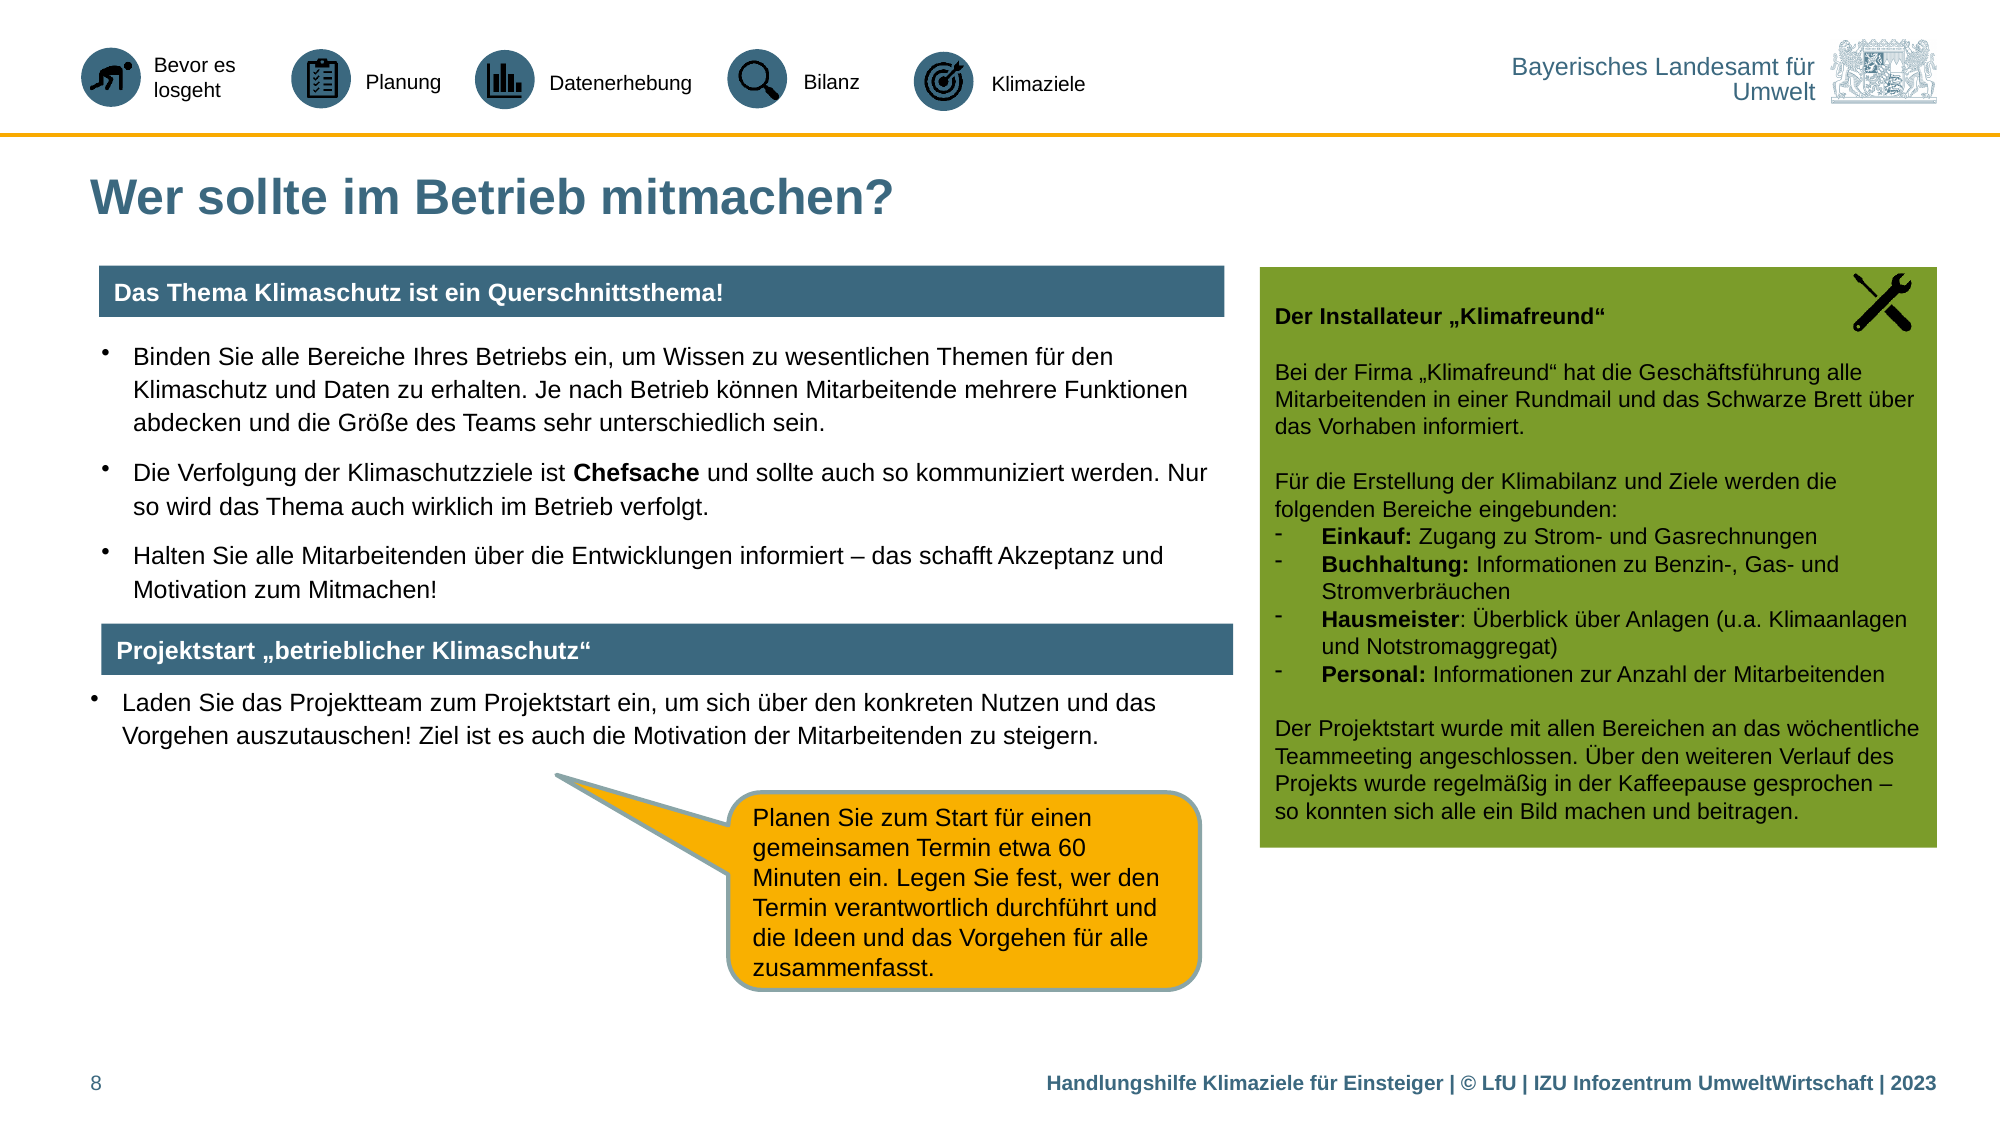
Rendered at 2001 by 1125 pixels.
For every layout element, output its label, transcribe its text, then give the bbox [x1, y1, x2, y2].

picture [298, 54, 346, 102]
picture [734, 56, 783, 104]
text_box Laden Sie das Projektteam zum Projektstart ein, um sich über den konkreten Nutzen und das Vorgehen auszutauschen! Ziel ist es auch die Motivation der Mitarbeitenden zu steigern. [90, 675, 1233, 1063]
text_box Das Thema Klimaschutz ist ein Querschnittsthema! [99, 265, 1225, 317]
text_box Der Installateur „Klimafreund“ Bei der Firma „Klimafreund“ hat die Geschäftsführung alle Mitarbeitenden in einer Rundmail und das Schwarze Brett über das Vorhaben informiert. Für die Erstellung der Klimabilanz und Ziele werden die folgenden Bereiche eingebunden: Einkauf: Zugang zu Strom- und Gasrechnungen Buchhaltung: Informationen zu Benzin-, Gas- und Stromverbräuchen Hausmeister: Überblick über Anlagen (u.a. Klimaanlagen und Notstromaggregat) Personal: Informationen zur Anzahl der Mitarbeitenden Der Projektstart wurde mit allen Bereichen an das wöchentliche Teammeeting angeschlossen. Über den weiteren Verlauf des Projekts wurde regelmäßig in der Kaffeepause gesprochen – so konnten sich alle ein Bild machen und beitragen. [1259, 267, 1937, 848]
picture [920, 56, 968, 105]
text_box Planen Sie zum Start für einen gemeinsamen Termin etwa 60 Minuten ein. Legen Sie fest, wer den Termin verantwortlich durchführt und die Ideen und das Vorgehen für alle zusammenfasst. [554, 772, 1203, 992]
picture [1830, 39, 1937, 104]
list Binden Sie alle Bereiche Ihres Betriebs ein, um Wissen zu wesentlichen Themen für den Klimaschutz und Daten zu erhalten. Je nach Betrieb können Mitarbeitende mehrere Funktionen abdecken und die Größe des Teams sehr unterschiedlich sein. Die Verfolgung der Klimaschutzziele ist Chefsache und sollte auch so kommuniziert werden. Nur so wird das Thema auch wirklich im Betrieb verfolgt. Halten Sie alle Mitarbeitenden über die Entwicklungen informiert – das schafft Akzeptanz und Motivation zum Mitmachen! [101, 329, 1225, 607]
picture [1847, 266, 1917, 337]
picture [86, 51, 135, 100]
picture [480, 56, 528, 105]
slide_number 8 [90, 1063, 196, 1109]
text_box Wer sollte im Betrieb mitmachen? [90, 153, 1937, 236]
footer Handlungshilfe Klimaziele für Einsteiger | © LfU | IZU Infozentrum UmweltWirtschaft | 2023 [888, 1062, 1937, 1109]
text_box Projektstart „betrieblicher Klimaschutz“ [101, 623, 1234, 675]
